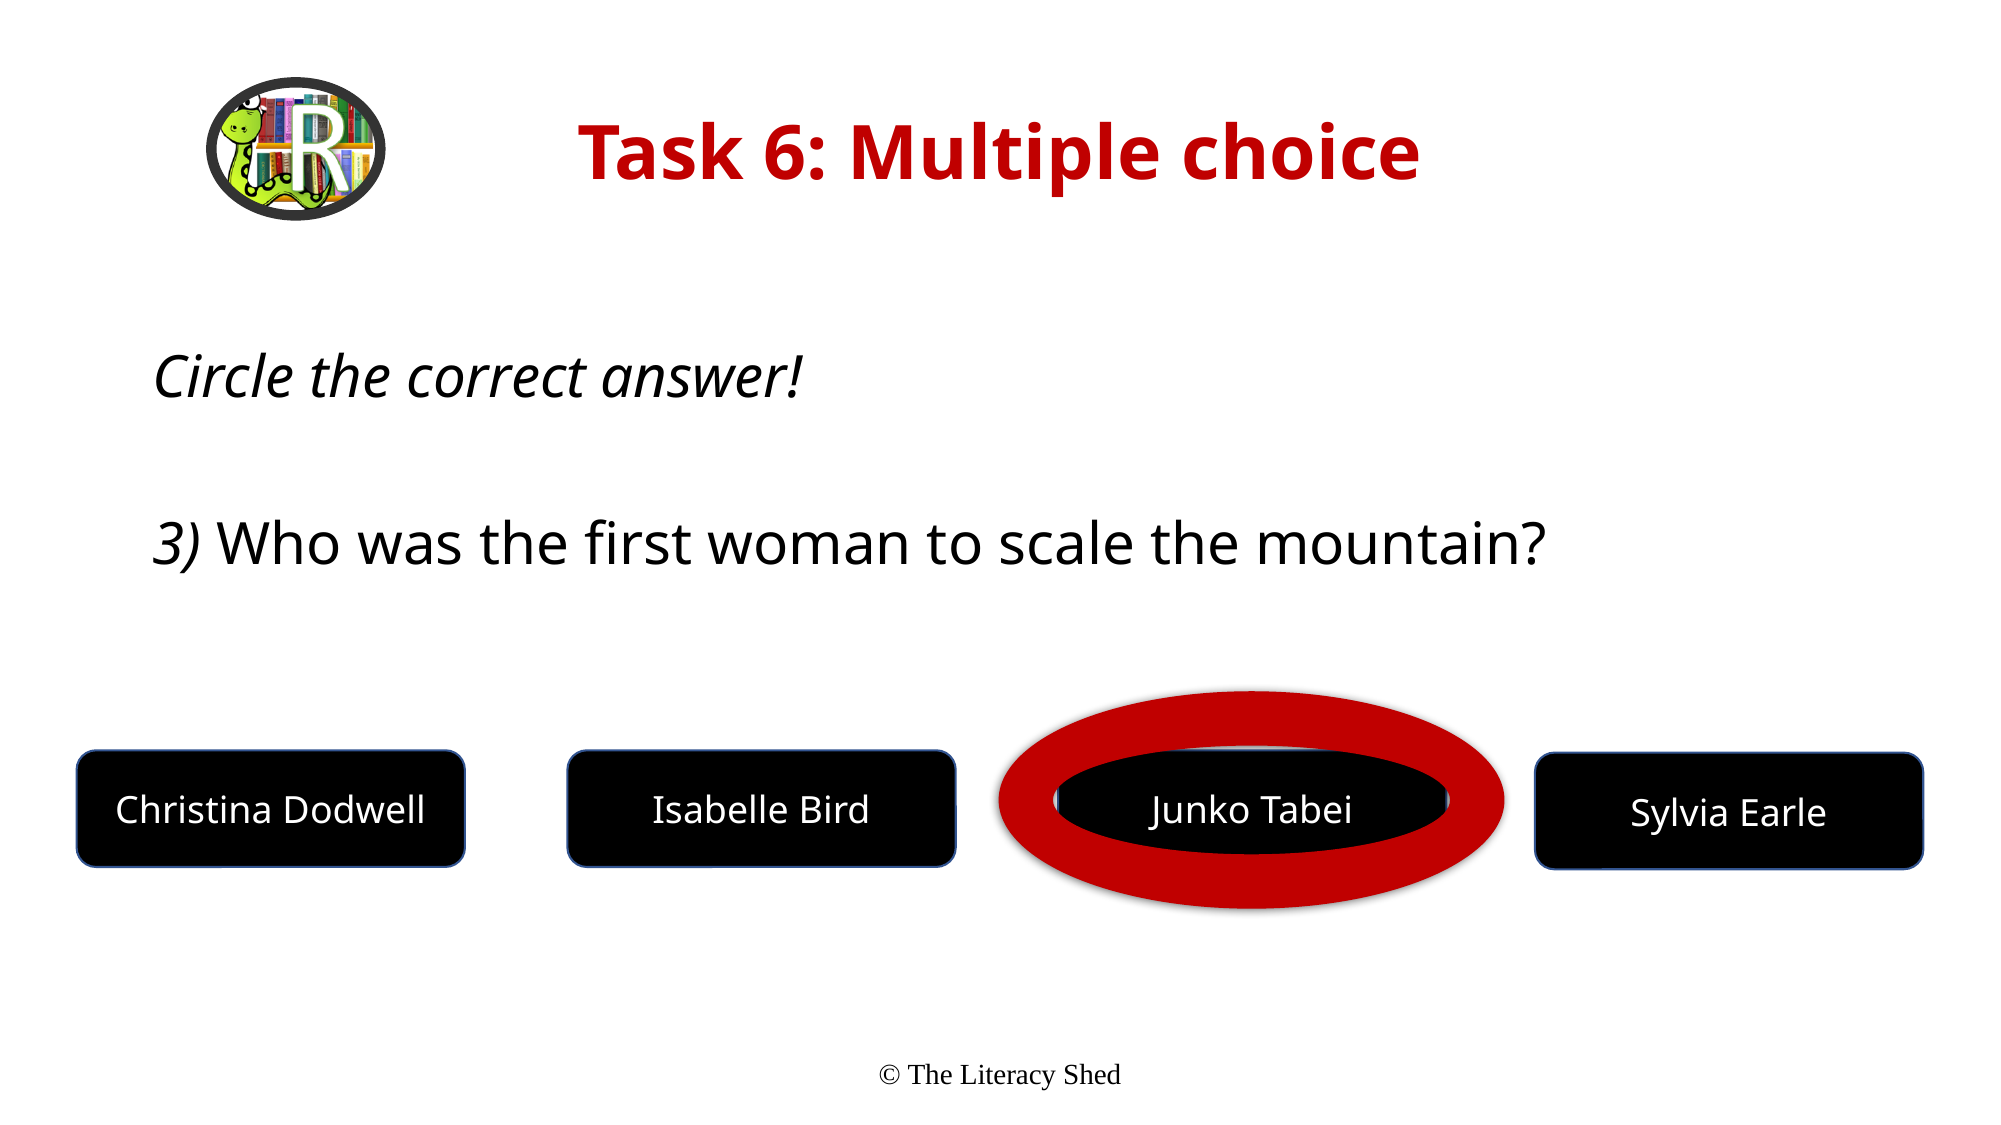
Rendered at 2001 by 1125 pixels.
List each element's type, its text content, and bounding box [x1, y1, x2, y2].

list Circle the correct answer! 3) Who was the first woman to scale the mountain? [137, 339, 1863, 1077]
text_box [998, 691, 1505, 909]
text_box Junko Tabei [1063, 757, 1440, 847]
text_box Christina Dodwell [75, 749, 466, 869]
text_box Isabelle Bird [566, 749, 957, 869]
title Task 6: Multiple choice [137, 106, 1863, 325]
footer © The Literacy Shed [662, 1042, 1338, 1103]
text_box Sylvia Earle [1533, 751, 1925, 871]
picture [211, 82, 381, 216]
